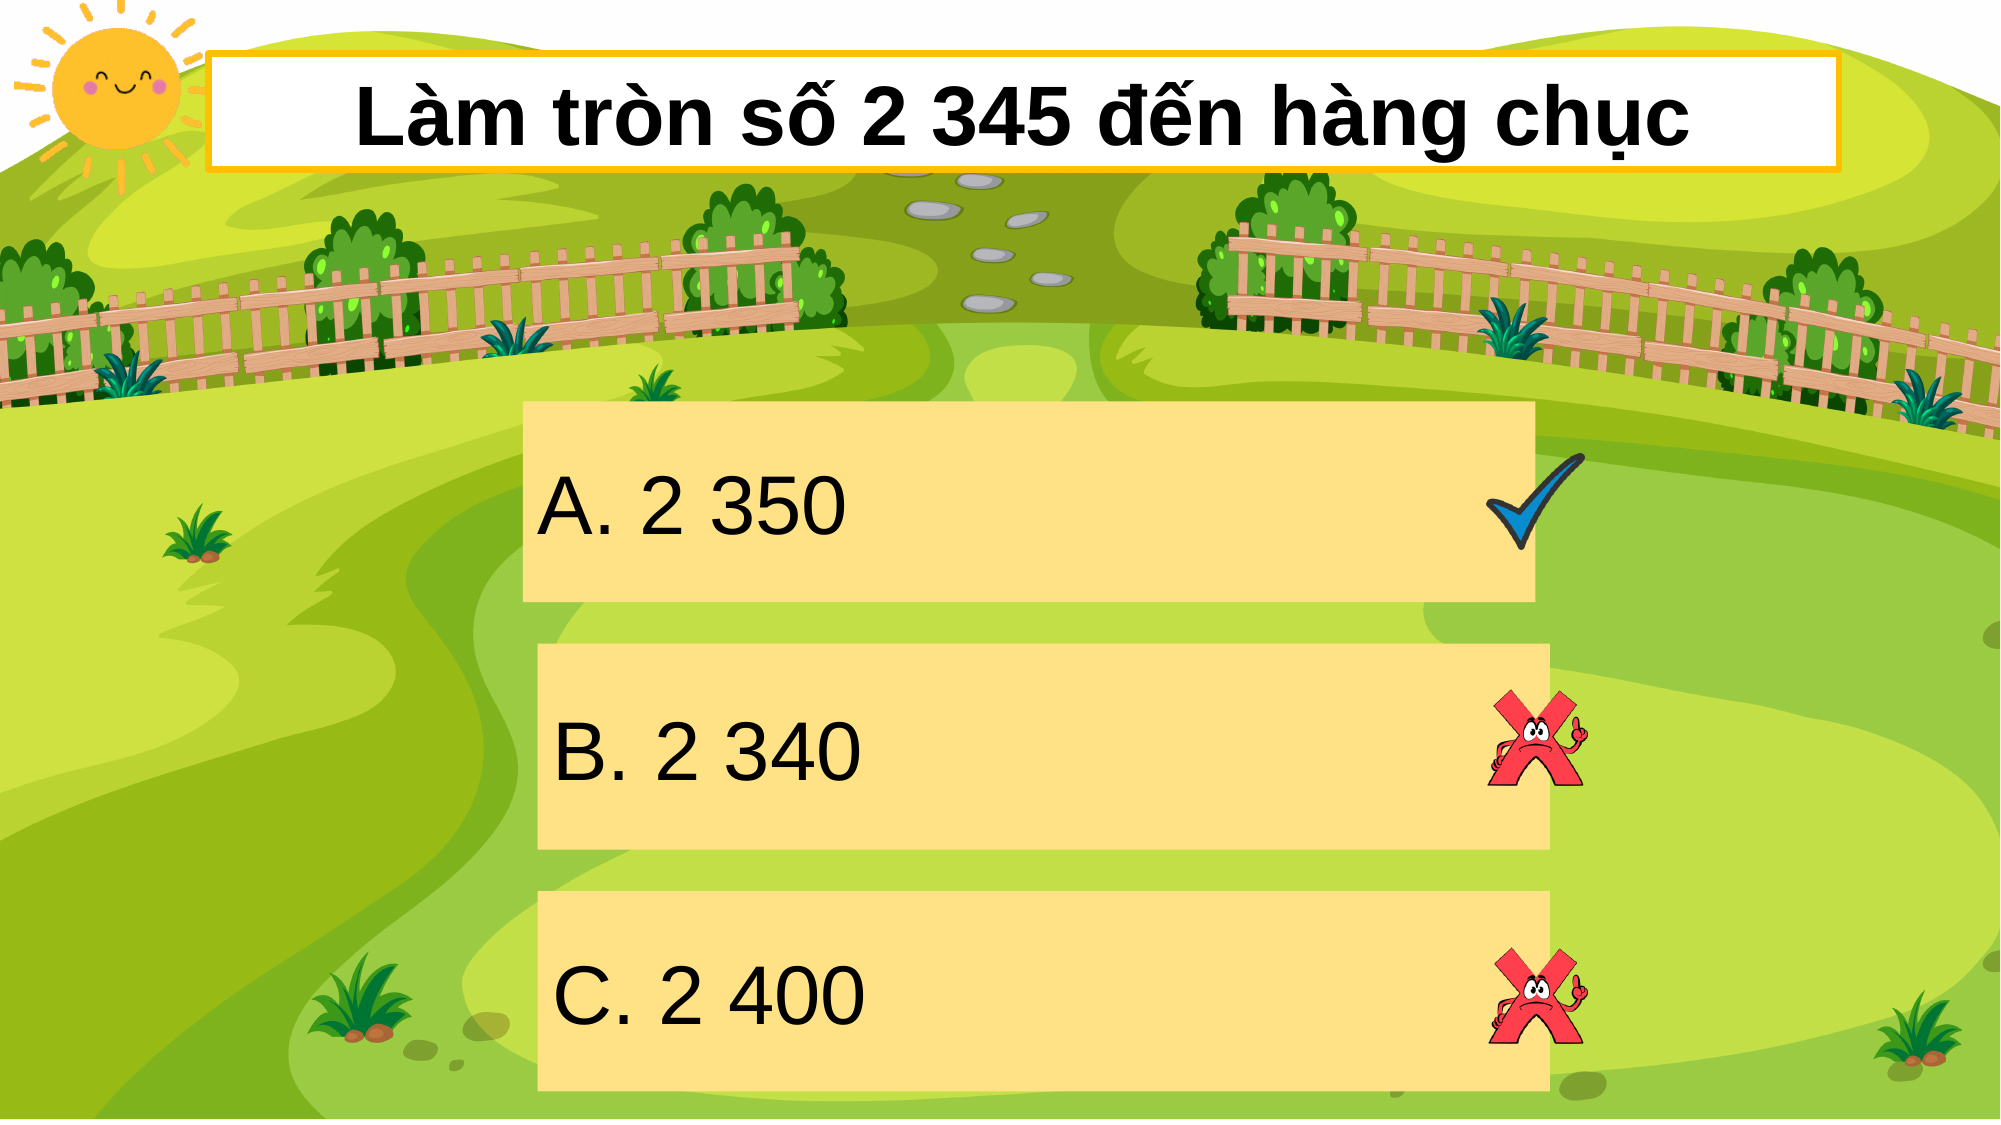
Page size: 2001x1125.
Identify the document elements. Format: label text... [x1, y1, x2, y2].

text_box Làm tròn số 2 345 đến hàng chục [231, 53, 1840, 170]
picture [0, 0, 2001, 1125]
text_box A. 2 350 [522, 401, 1536, 603]
text_box B. 2 340 [537, 643, 1550, 850]
text_box C. 2 400 [537, 891, 1550, 1092]
